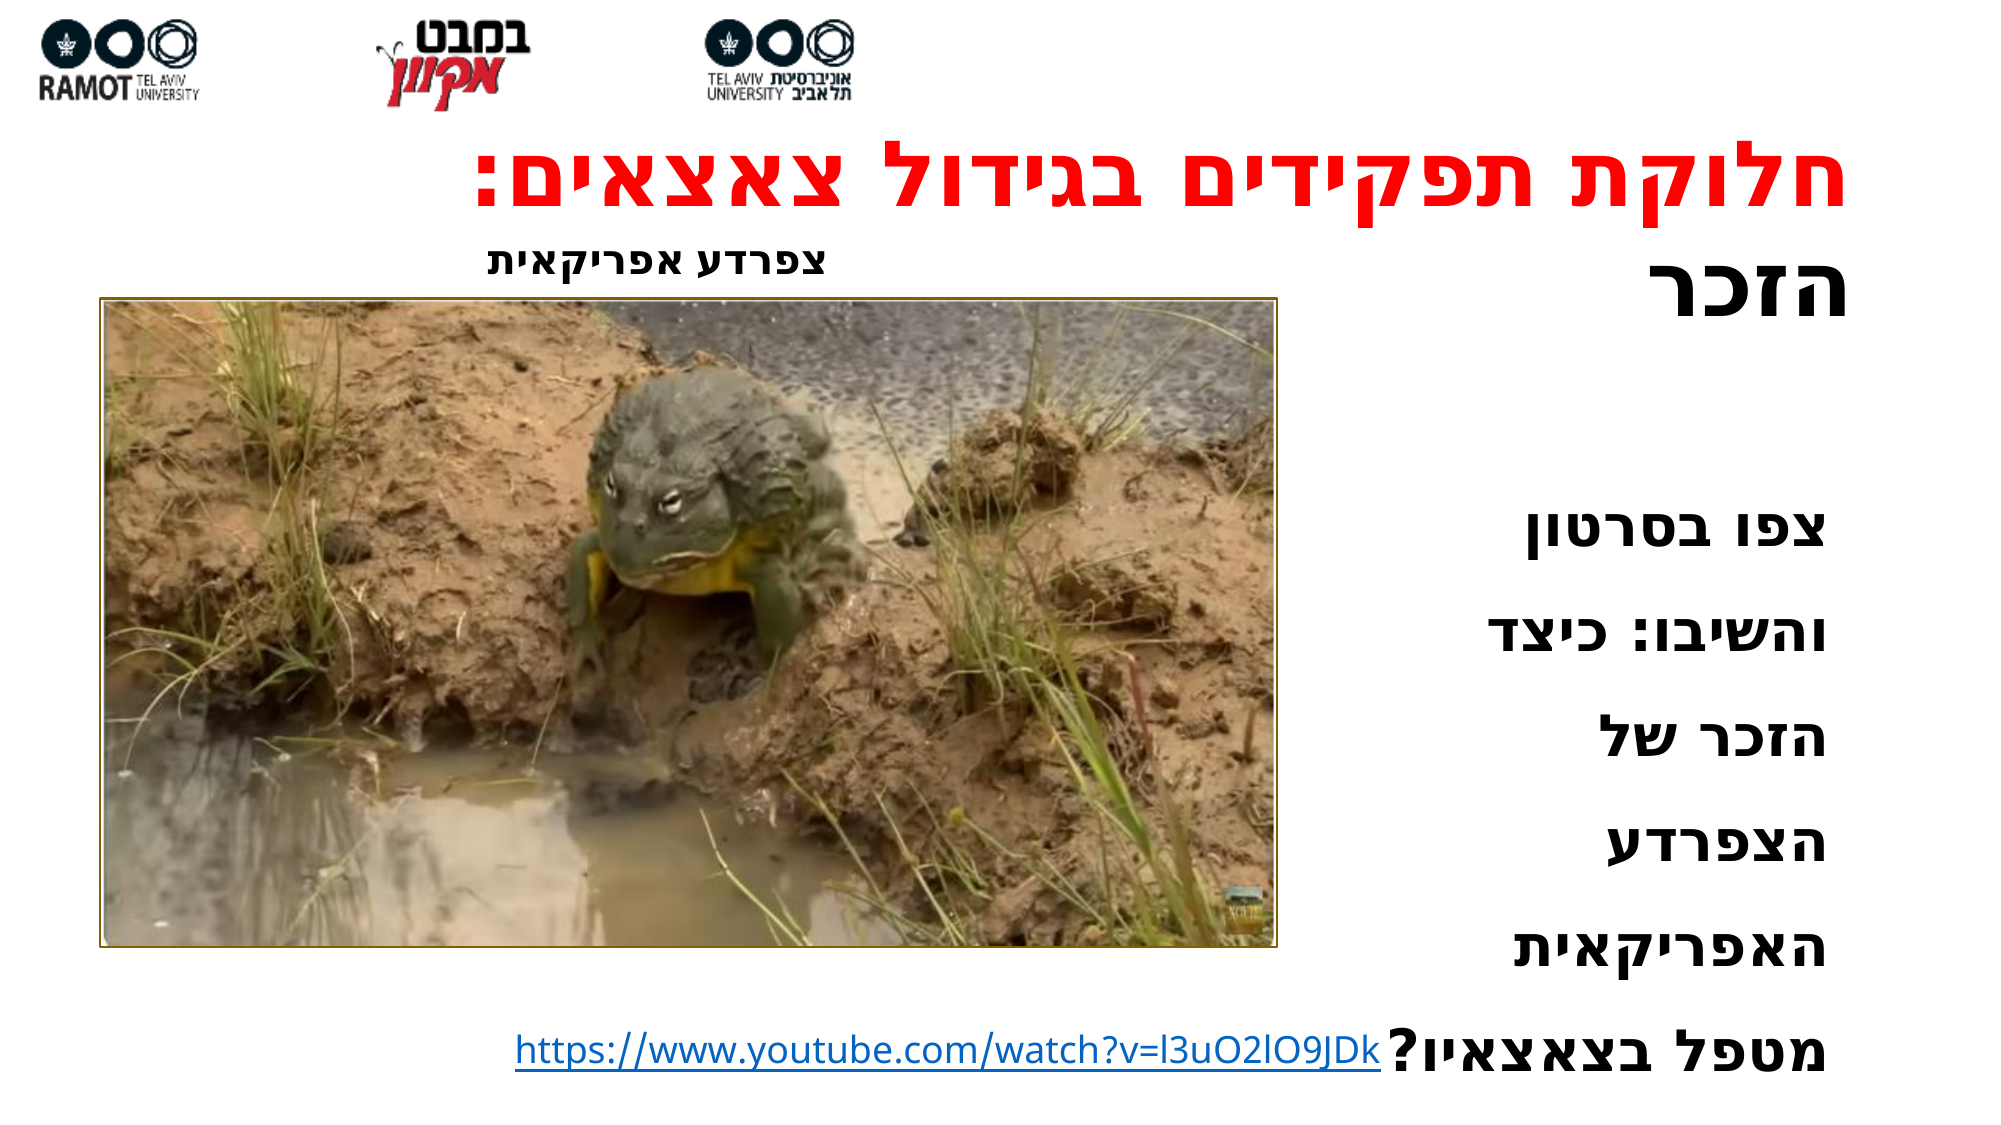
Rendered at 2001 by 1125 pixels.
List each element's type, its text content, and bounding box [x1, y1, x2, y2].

text_box צפרדע אפריקאית [277, 225, 843, 291]
picture [101, 299, 1277, 946]
text_box חלוקת תפקידים בגידול צאצאים: הזכר [363, 107, 1868, 387]
picture [37, 18, 857, 113]
text_box צפו בסרטון והשיבו: כיצד הזכר של הצפרדע האפריקאית מטפל בצאצאיו? [1365, 445, 1845, 1091]
text_box https://www.youtube.com/watch?v=l3uO2lO9JDk [396, 1018, 1396, 1125]
